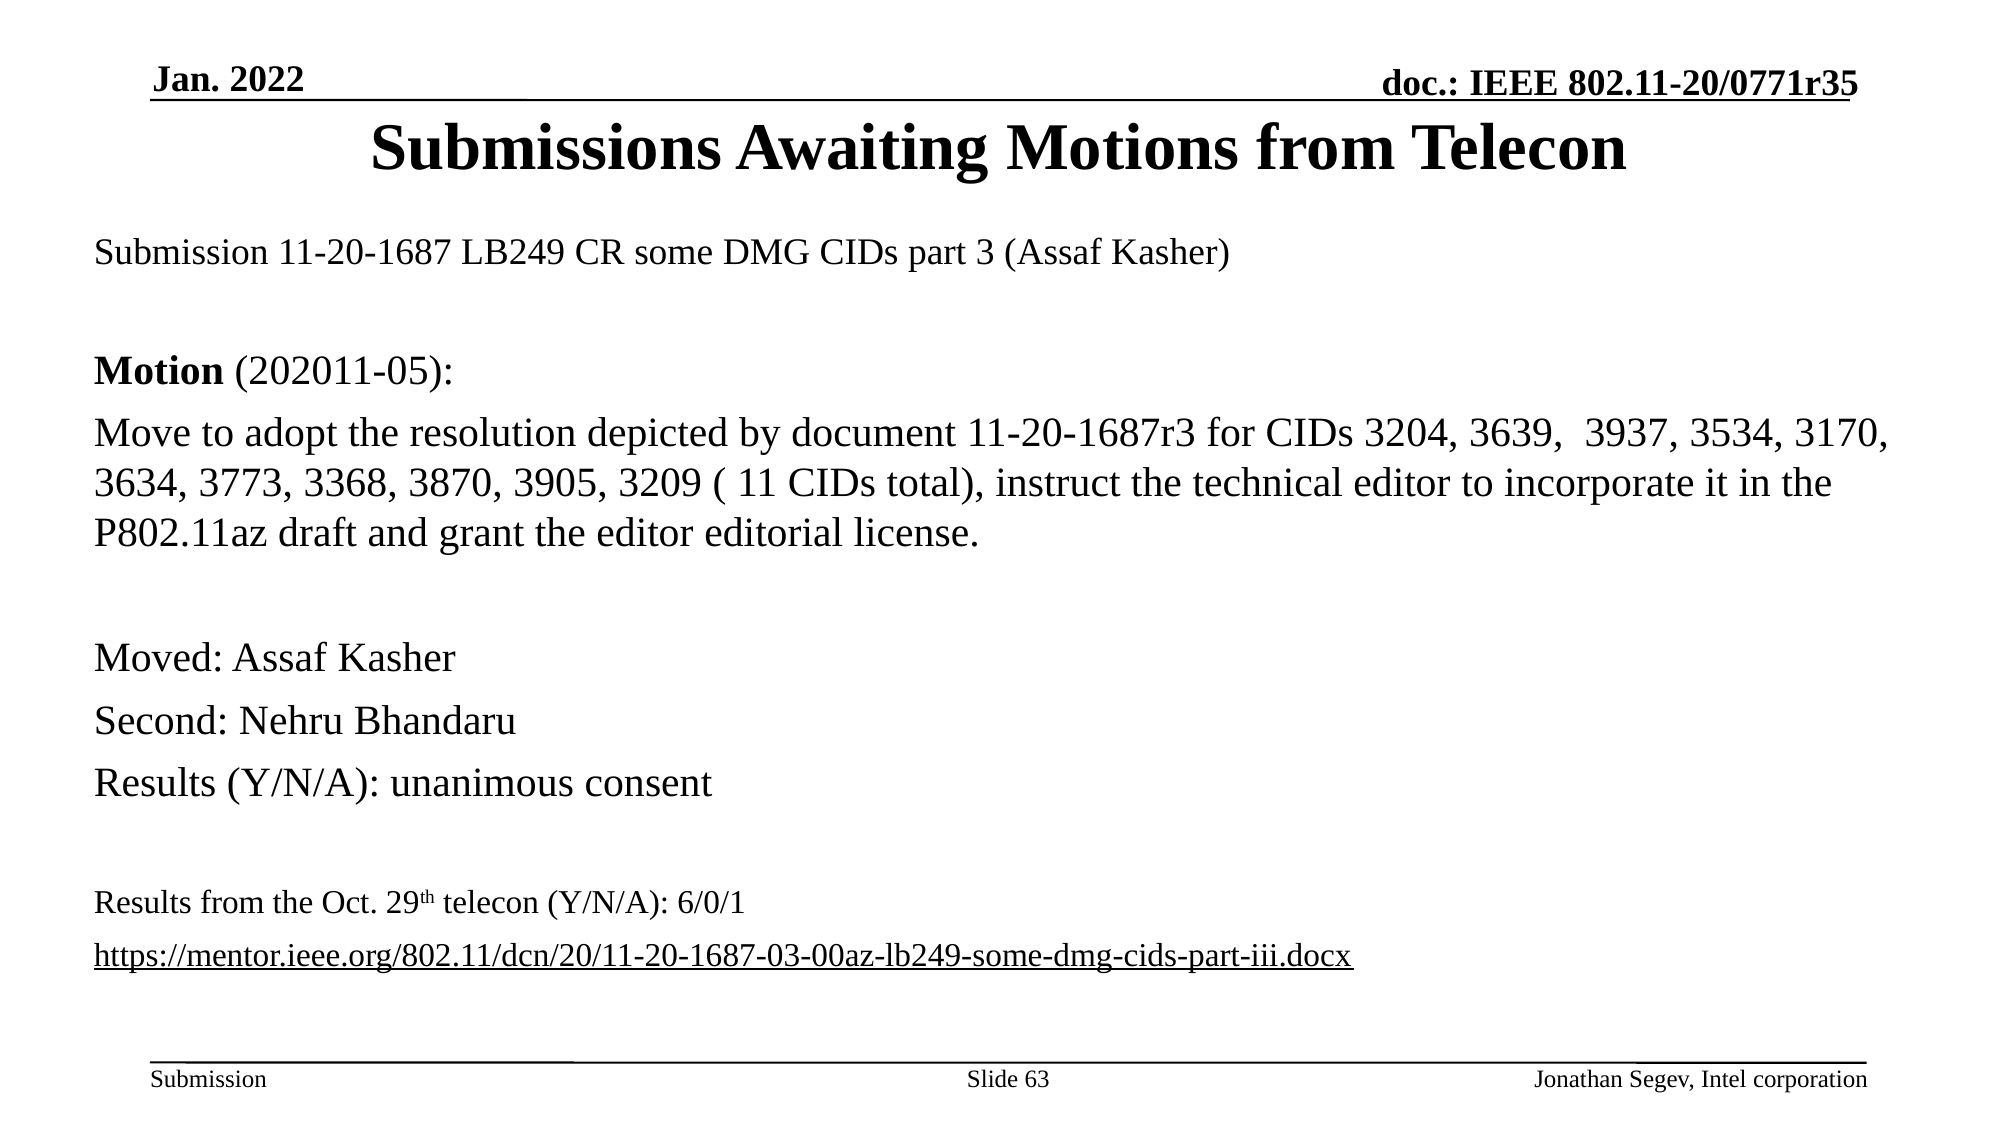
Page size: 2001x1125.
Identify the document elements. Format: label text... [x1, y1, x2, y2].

slide_number Slide 63 [950, 1061, 1067, 1123]
title Submissions Awaiting Motions from Telecon [149, 112, 1850, 173]
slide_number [152, 54, 563, 100]
footer Jonathan Segev, Intel corporation [1171, 1061, 1869, 1093]
list Submission 11-20-1687 LB249 CR some DMG CIDs part 3 (Assaf Kasher) Motion (202011-05): Move to adopt the resolution depicted by document 11-20-1687r3 for CIDs 3204, 3639, 3937, 3534, 3170, 3634, 3773, 3368, 3870, 3905, 3209 ( 11 CIDs total), instruct the technical editor to incorporate it in the P802.11az draft and grant the editor editorial license. Moved: Assaf Kasher Second: Nehru Bhandaru Results (Y/N/A): unanimous consent Results from the Oct. 29th telecon (Y/N/A): 6/0/1 https://mentor.ieee.org/802.11/dcn/20/11-20-1687-03-00az-lb249-some-dmg-cids-part-iii.docx [78, 219, 1922, 1000]
